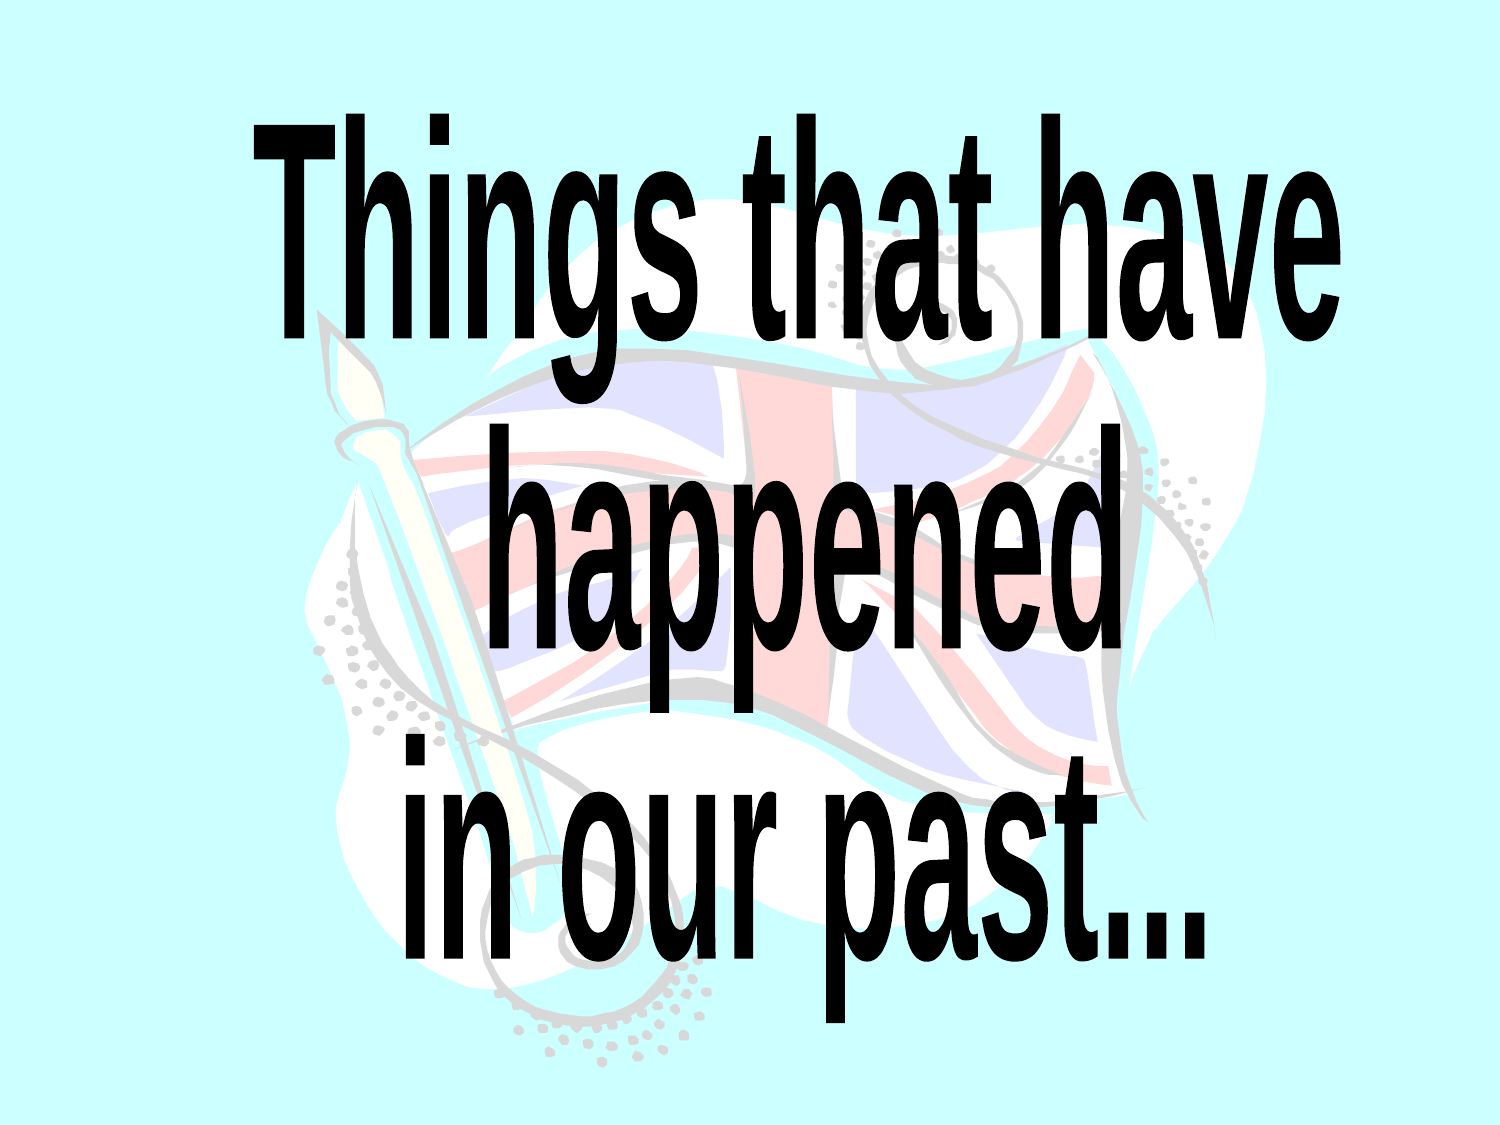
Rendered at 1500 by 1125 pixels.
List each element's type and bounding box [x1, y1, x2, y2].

picture [300, 196, 1270, 1071]
